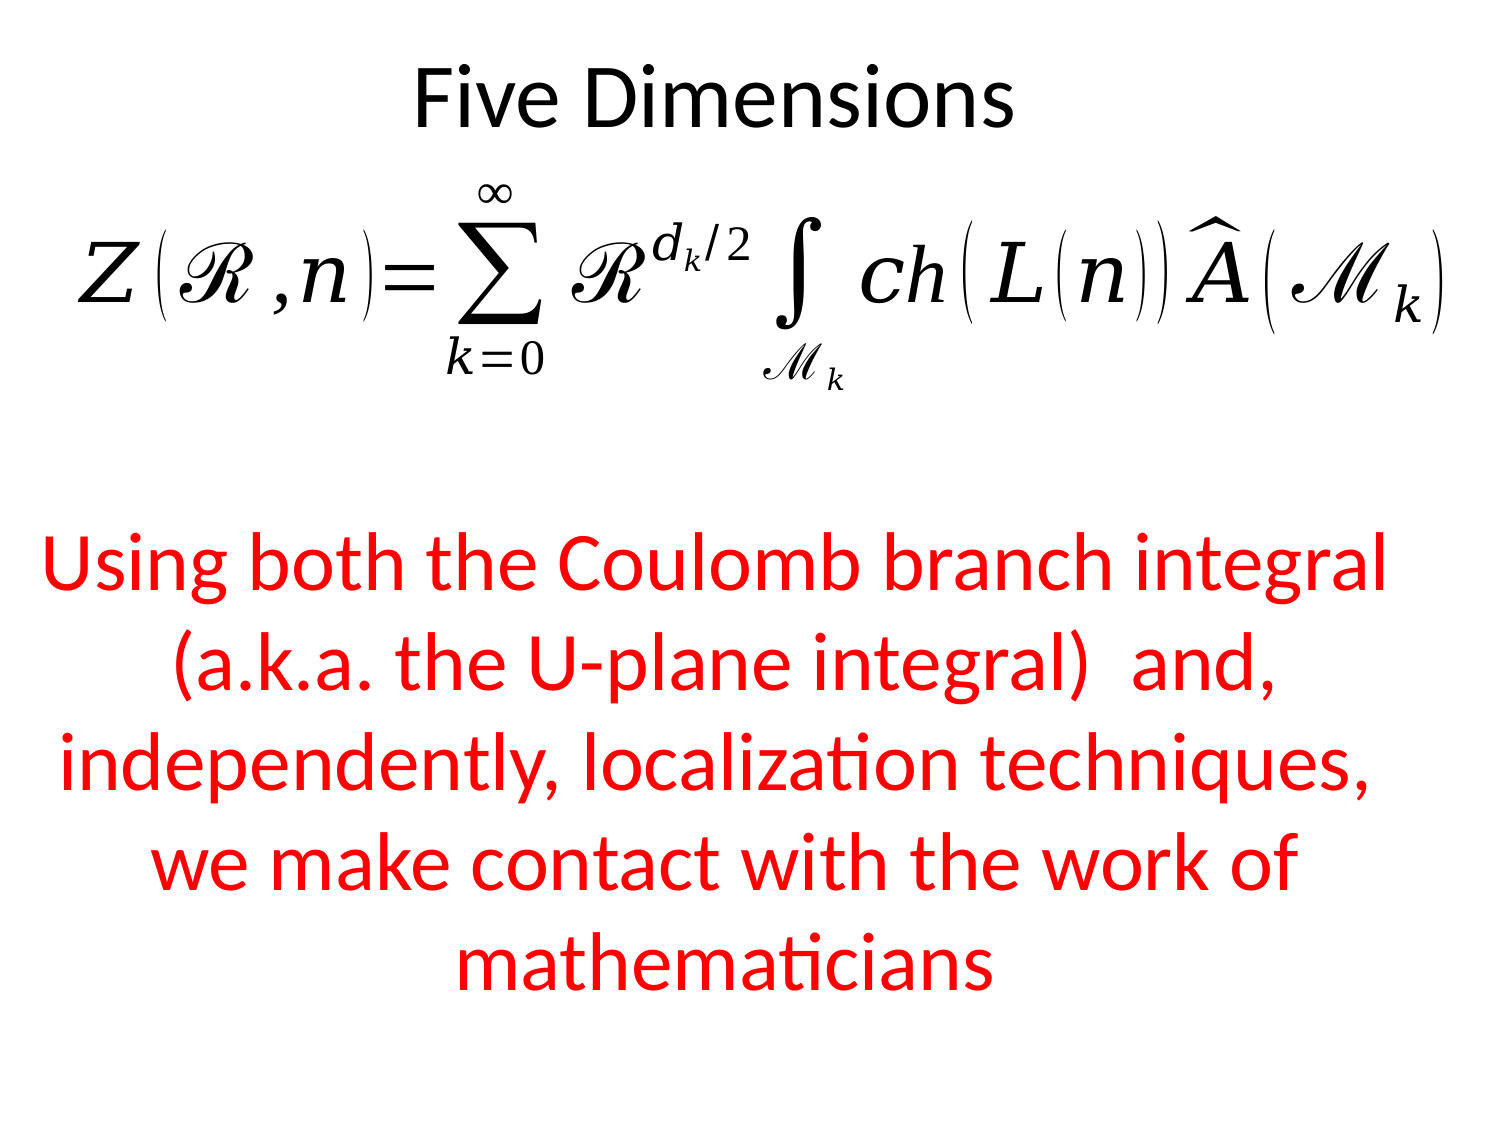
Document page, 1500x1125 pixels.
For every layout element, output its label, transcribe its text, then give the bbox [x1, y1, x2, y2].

text_box Using both the Coulomb branch integral (a.k.a. the U-plane integral) and, independently, localization techniques, we make contact with the work of mathematicians [0, 500, 1500, 1015]
title Five Dimensions [50, 0, 1400, 185]
